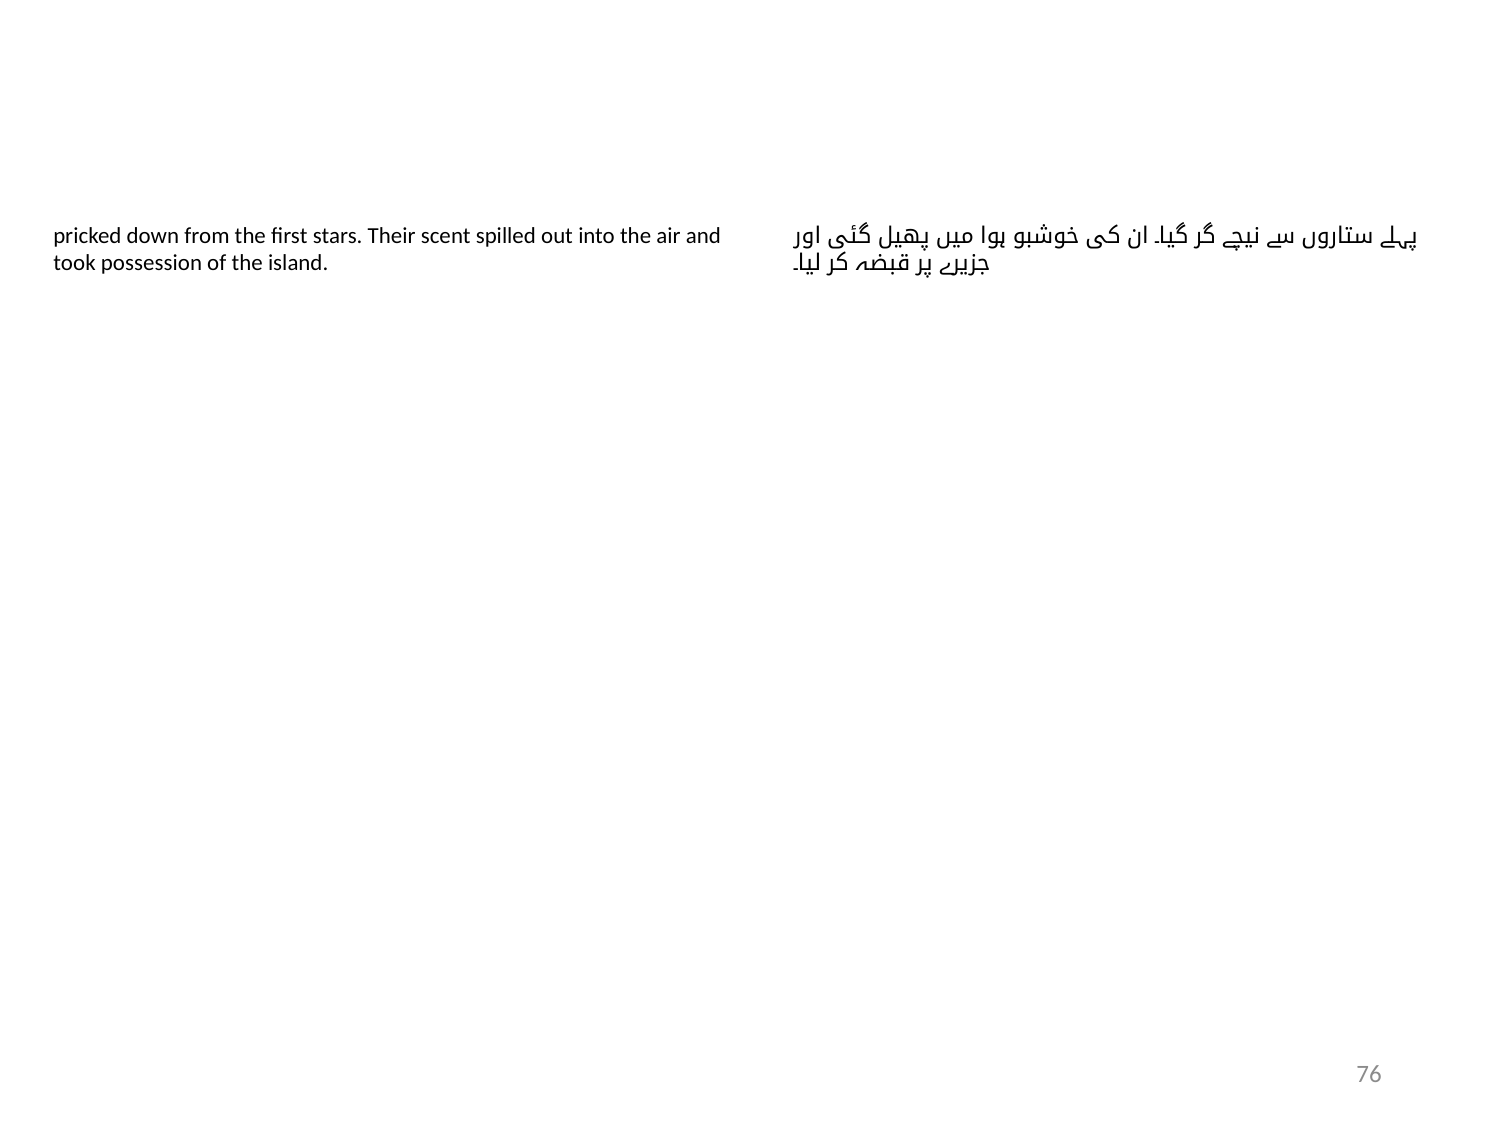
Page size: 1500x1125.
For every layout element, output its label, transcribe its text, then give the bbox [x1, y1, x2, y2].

text_box pricked down from the first stars. Their scent spilled out into the air and took possession of the island. [38, 212, 779, 283]
text_box پہلے ستاروں سے نیچے گر گیا۔ ان کی خوشبو ہوا میں پھیل گئی اور جزیرے پر قبضہ کر لیا۔ [779, 212, 1500, 310]
slide_number 76 [1059, 1042, 1397, 1103]
